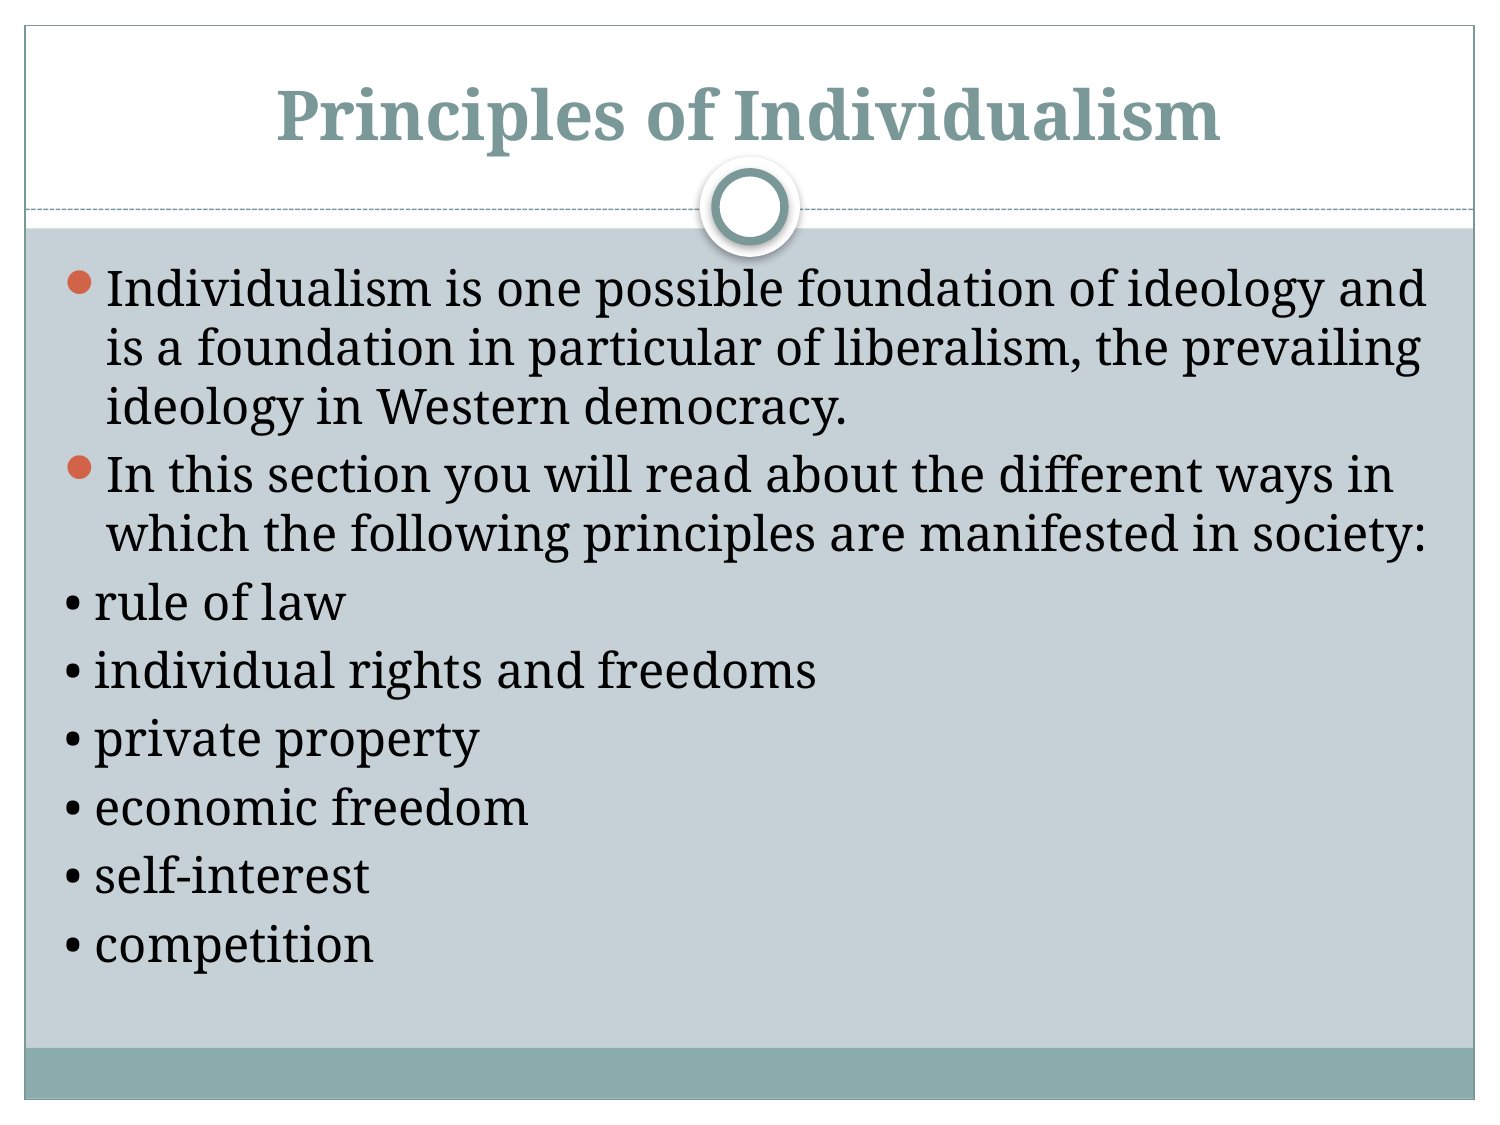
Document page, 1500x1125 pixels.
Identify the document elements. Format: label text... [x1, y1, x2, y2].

title Principles of Individualism [49, 37, 1450, 162]
list Individualism is one possible foundation of ideology and is a foundation in particular of liberalism, the prevailing ideology in Western democracy. In this section you will read about the different ways in which the following principles are manifested in society: • rule of law • individual rights and freedoms • private property • economic freedom • self-interest • competition [49, 250, 1445, 1001]
